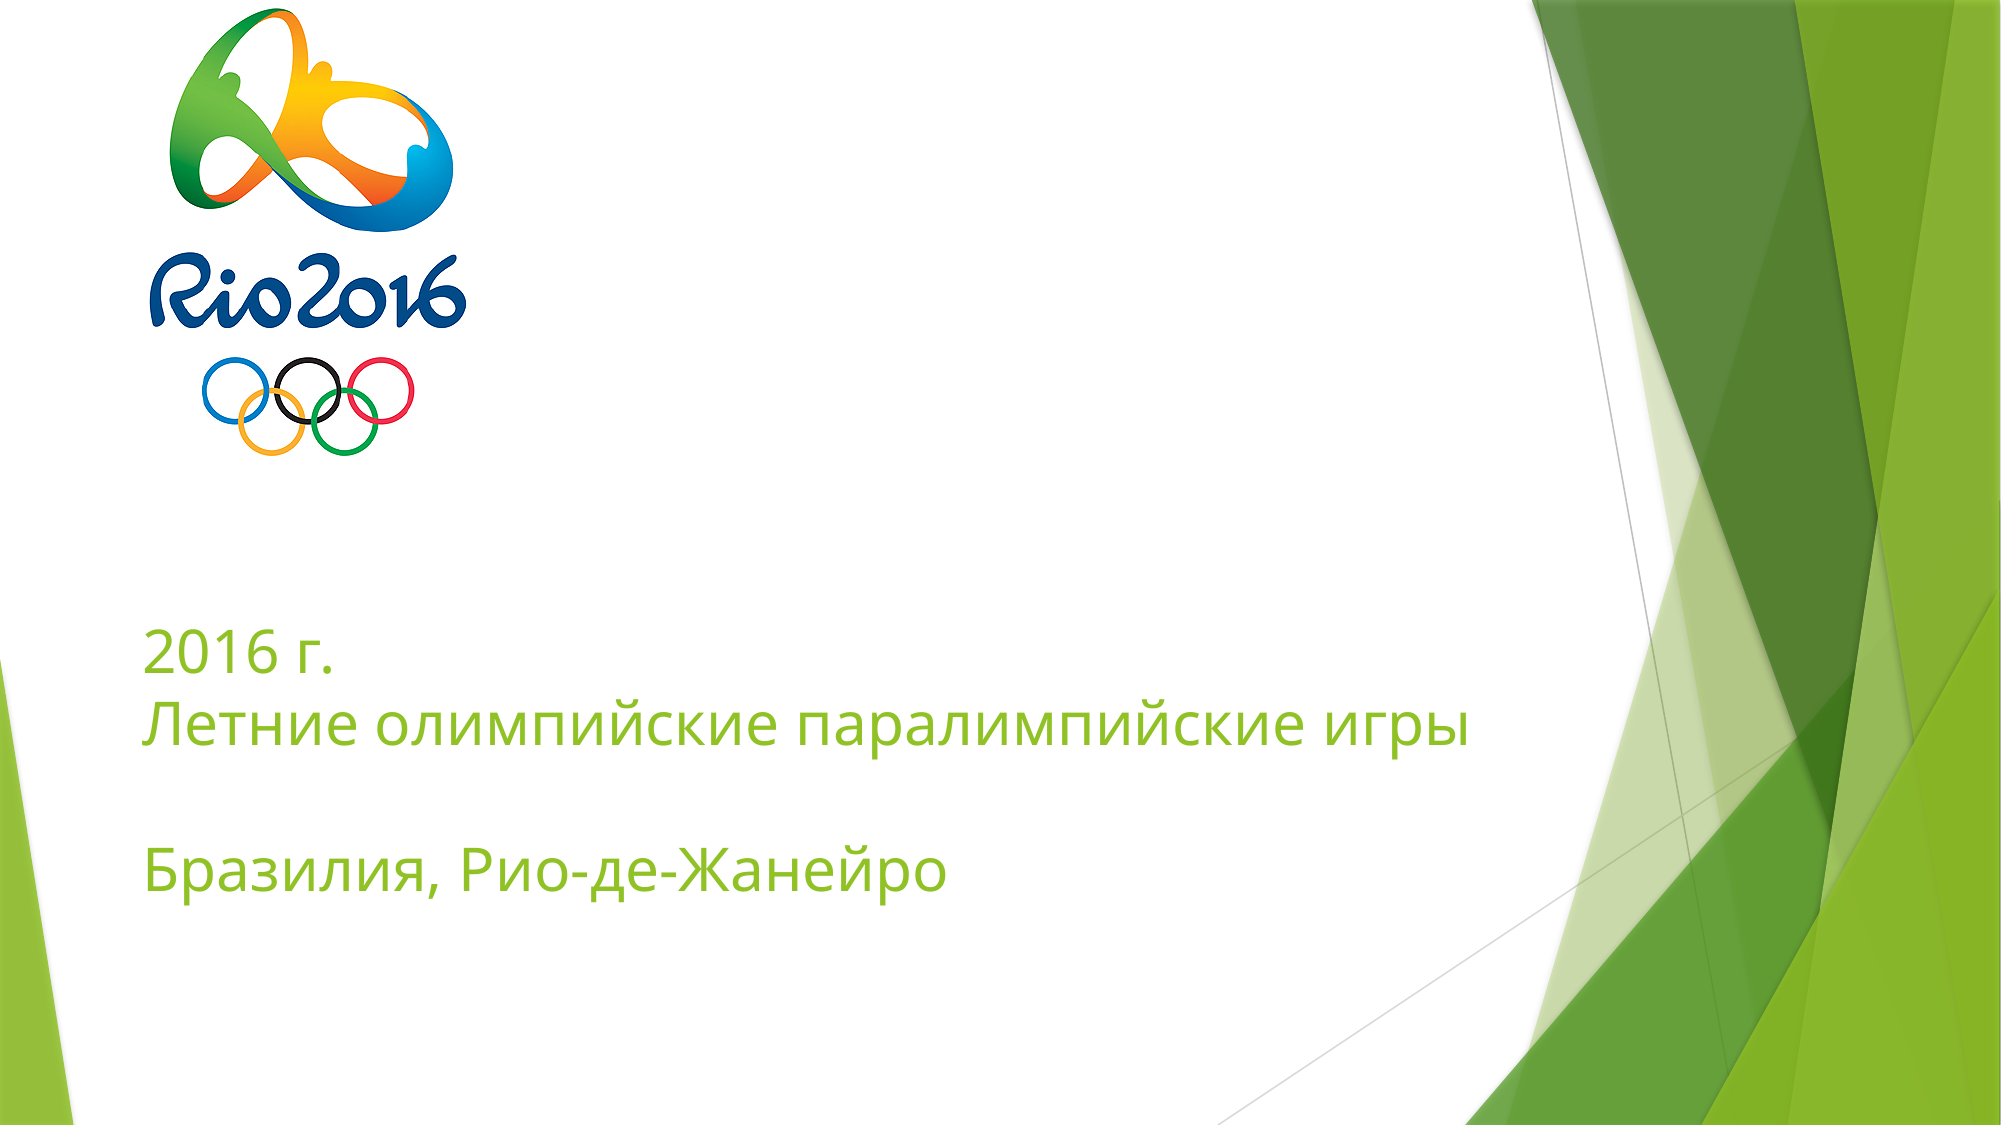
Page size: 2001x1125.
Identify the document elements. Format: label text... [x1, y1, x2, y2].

title 2016 г. Летние олимпийские паралимпийские игры Бразилия, Рио-де-Жанейро [127, 528, 1538, 988]
picture [0, 0, 611, 464]
